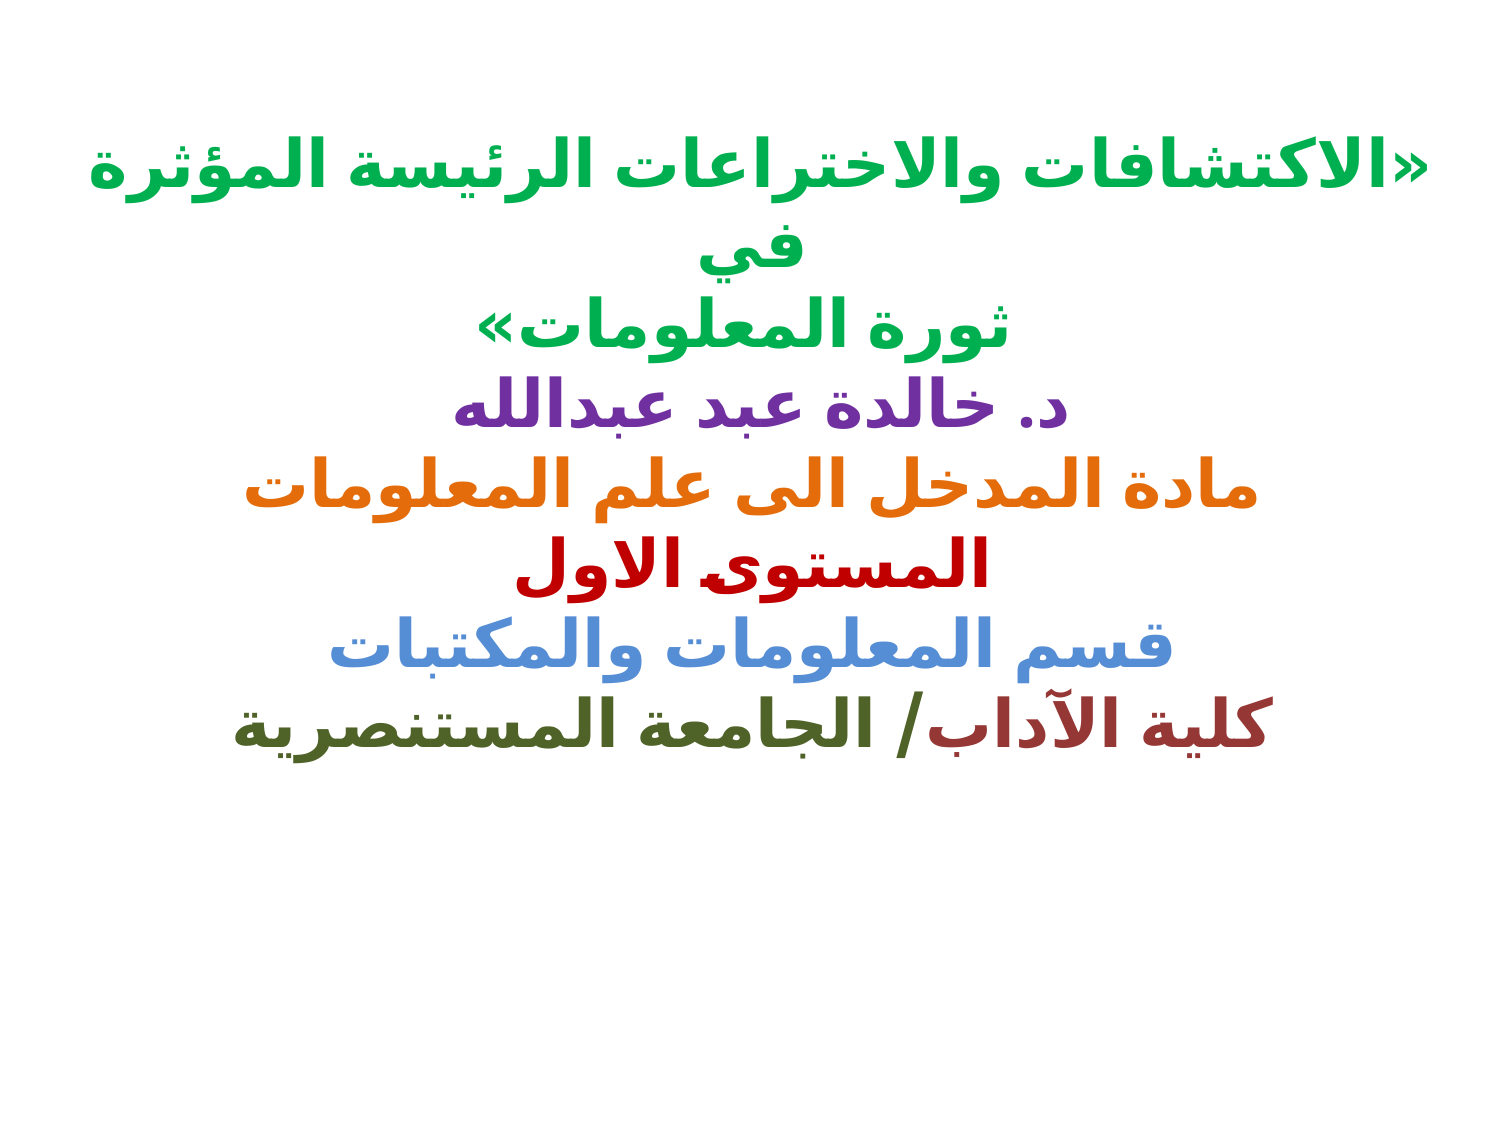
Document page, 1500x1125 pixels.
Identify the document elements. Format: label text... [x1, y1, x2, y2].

text_box «الاكتشافات والاختراعات الرئيسة المؤثرة في ثورة المعلومات» د. خالدة عبد عبدالله مادة المدخل الى علم المعلومات المستوى الاول قسم المعلومات والمكتبات كلية الآداب/ الجامعة المستنصرية [56, 113, 1449, 813]
